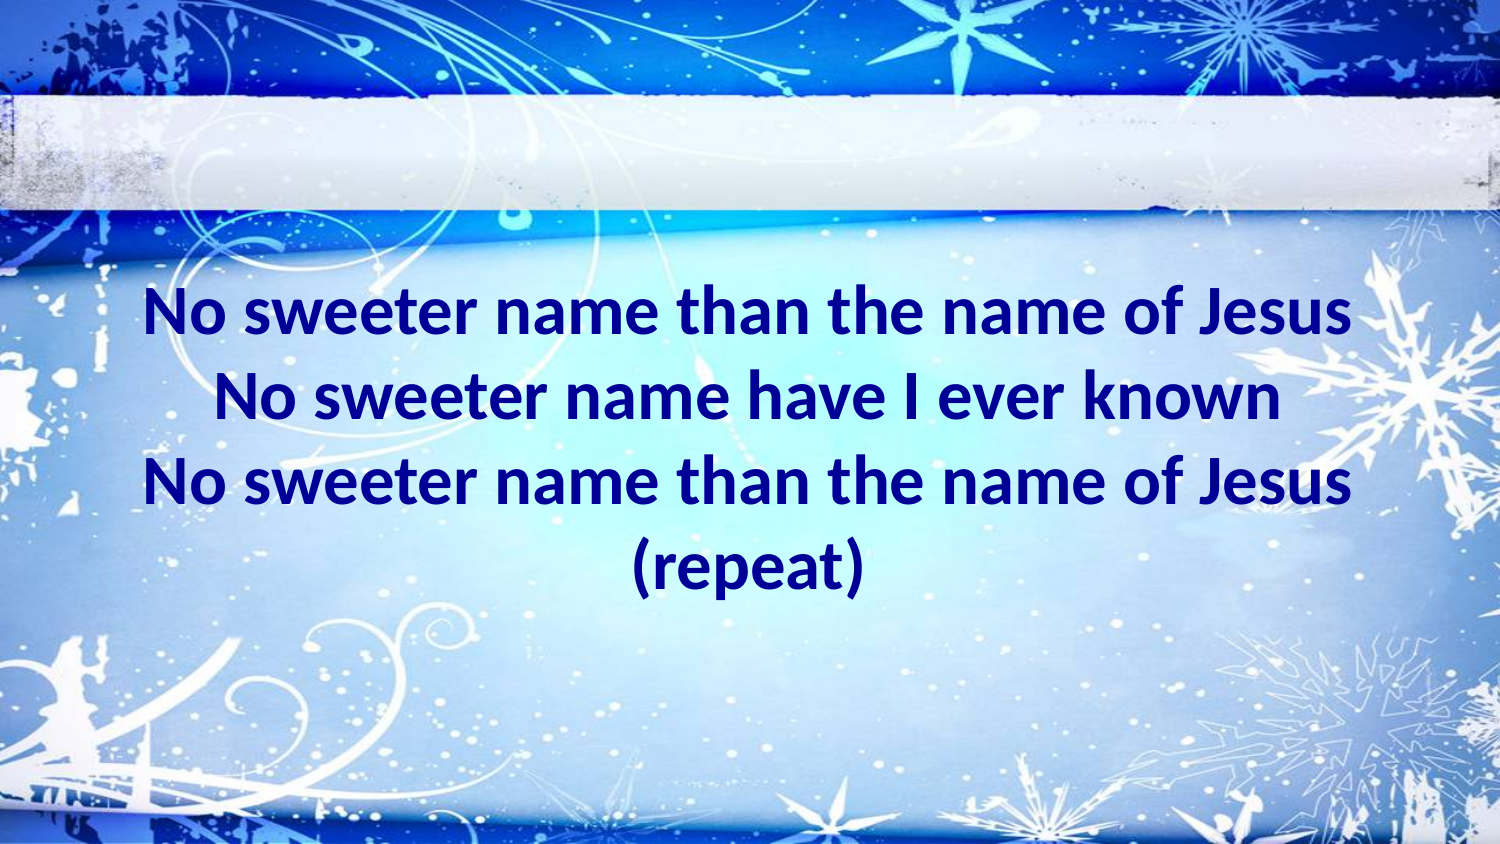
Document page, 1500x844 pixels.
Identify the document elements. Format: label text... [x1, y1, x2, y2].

picture [0, 0, 1500, 844]
text_box No sweeter name than the name of Jesus No sweeter name have I ever known No sweeter name than the name of Jesus (repeat) [52, 256, 1446, 647]
